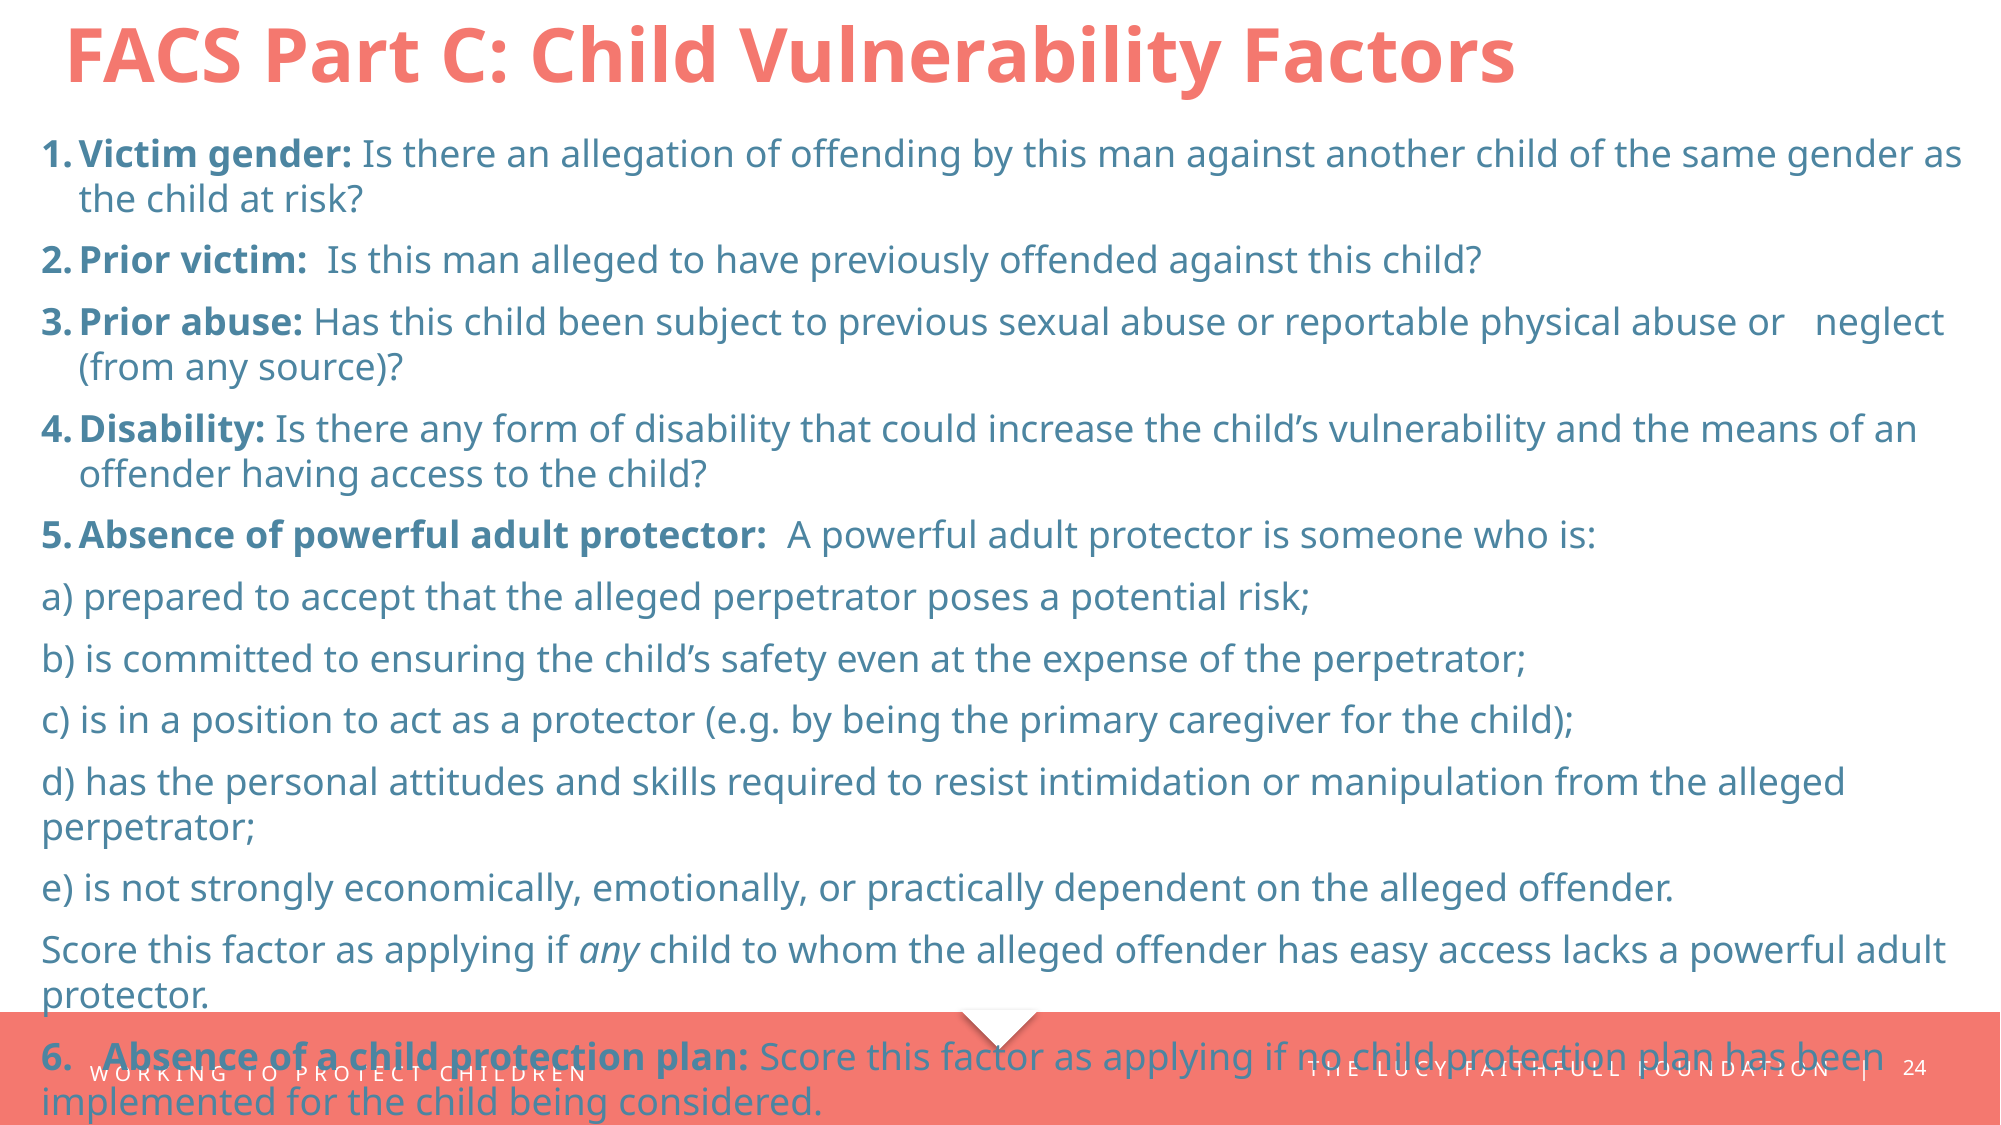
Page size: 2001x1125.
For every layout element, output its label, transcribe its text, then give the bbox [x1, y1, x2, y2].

title FACS Part C: Child Vulnerability Factors [49, 0, 1555, 122]
text_box Victim gender: Is there an allegation of offending by this man against another child of the same gender as the child at risk? Prior victim: Is this man alleged to have previously offended against this child? Prior abuse: Has this child been subject to previous sexual abuse or reportable physical abuse or neglect (from any source)? Disability: Is there any form of disability that could increase the child’s vulnerability and the means of an offender having access to the child? Absence of powerful adult protector: A powerful adult protector is someone who is: a) prepared to accept that the alleged perpetrator poses a potential risk; b) is committed to ensuring the child’s safety even at the expense of the perpetrator; c) is in a position to act as a protector (e.g. by being the primary caregiver for the child); d) has the personal attitudes and skills required to resist intimidation or manipulation from the alleged perpetrator; e) is not strongly economically, emotionally, or practically dependent on the alleged offender. Score this factor as applying if any child to whom the alleged offender has easy access lacks a powerful adult protector. 6. Absence of a child protection plan: Score this factor as applying if no child protection plan has been implemented for the child being considered. [26, 122, 2000, 1061]
